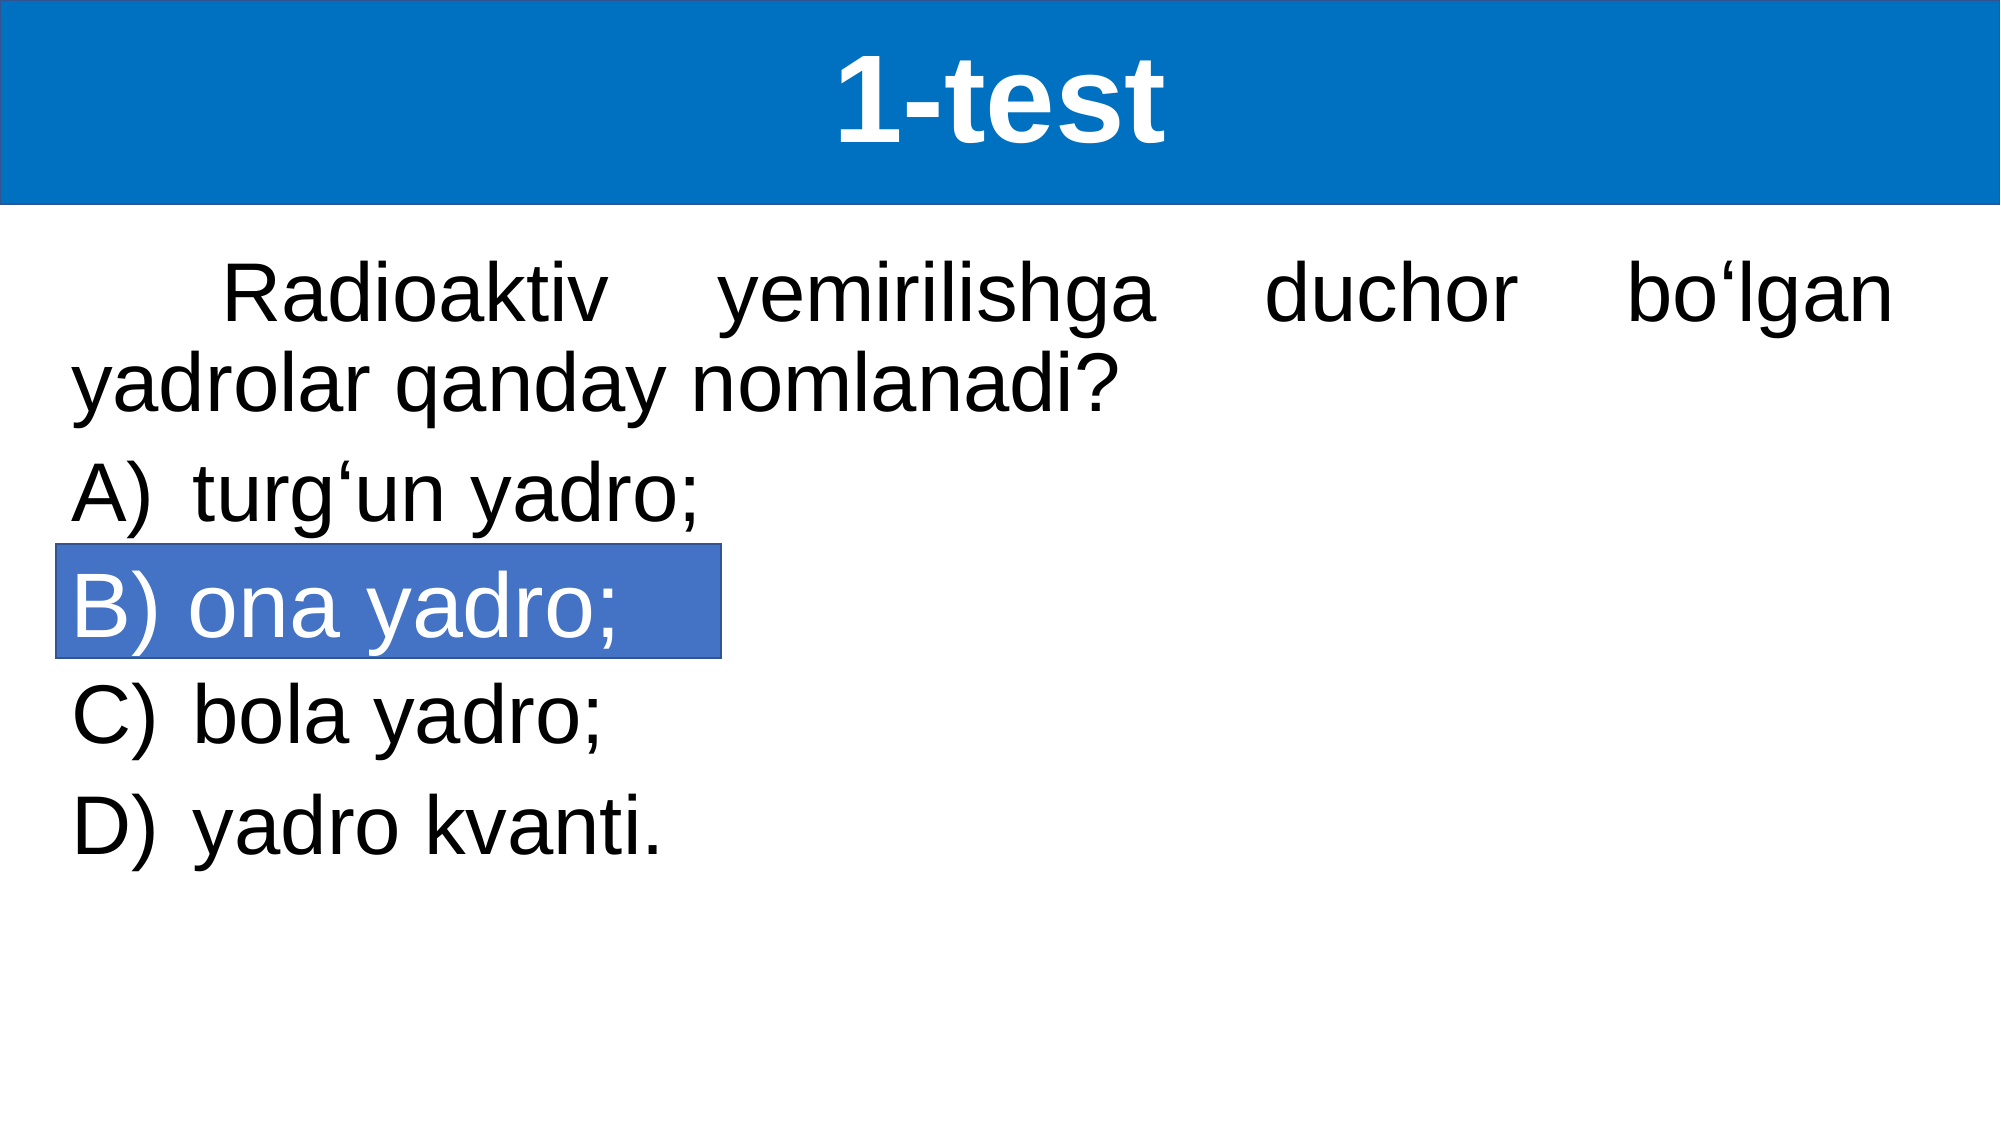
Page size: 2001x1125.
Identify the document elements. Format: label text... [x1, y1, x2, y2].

list Radioaktiv yemirilishga duchor boʻlgan yadrolar qanday nomlanadi? turgʻun yadro; ona yadro bola yadro; yadro kvanti. [55, 241, 1911, 970]
text_box B) ona yadro; [55, 543, 722, 659]
title 1-test [0, 0, 2000, 205]
